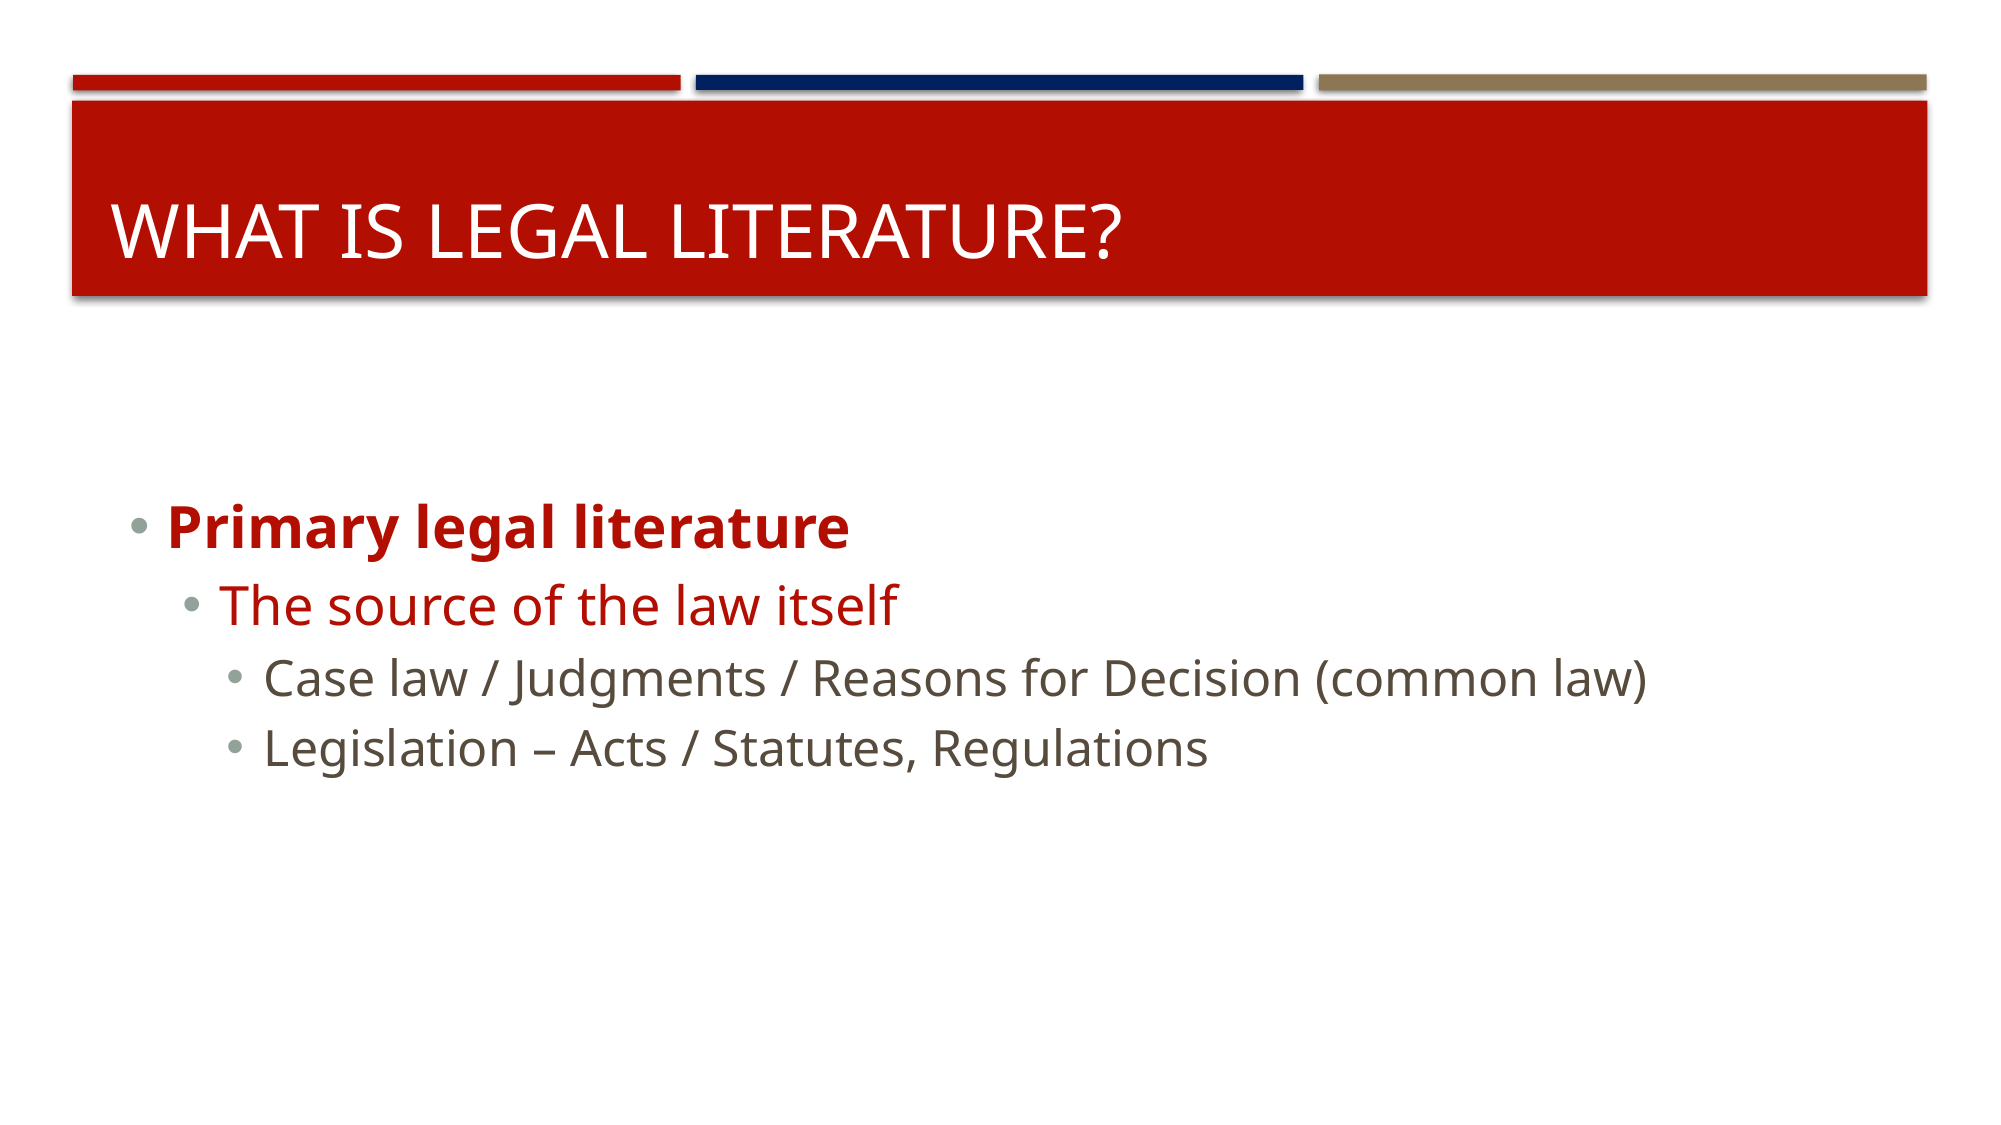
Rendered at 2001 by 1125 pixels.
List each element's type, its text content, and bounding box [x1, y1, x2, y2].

title What is legal literature? [95, 115, 1905, 282]
list Primary legal literature The source of the law itself Case law / Judgments / Reasons for Decision (common law) Legislation – Acts / Statutes, Regulations [95, 357, 1905, 962]
